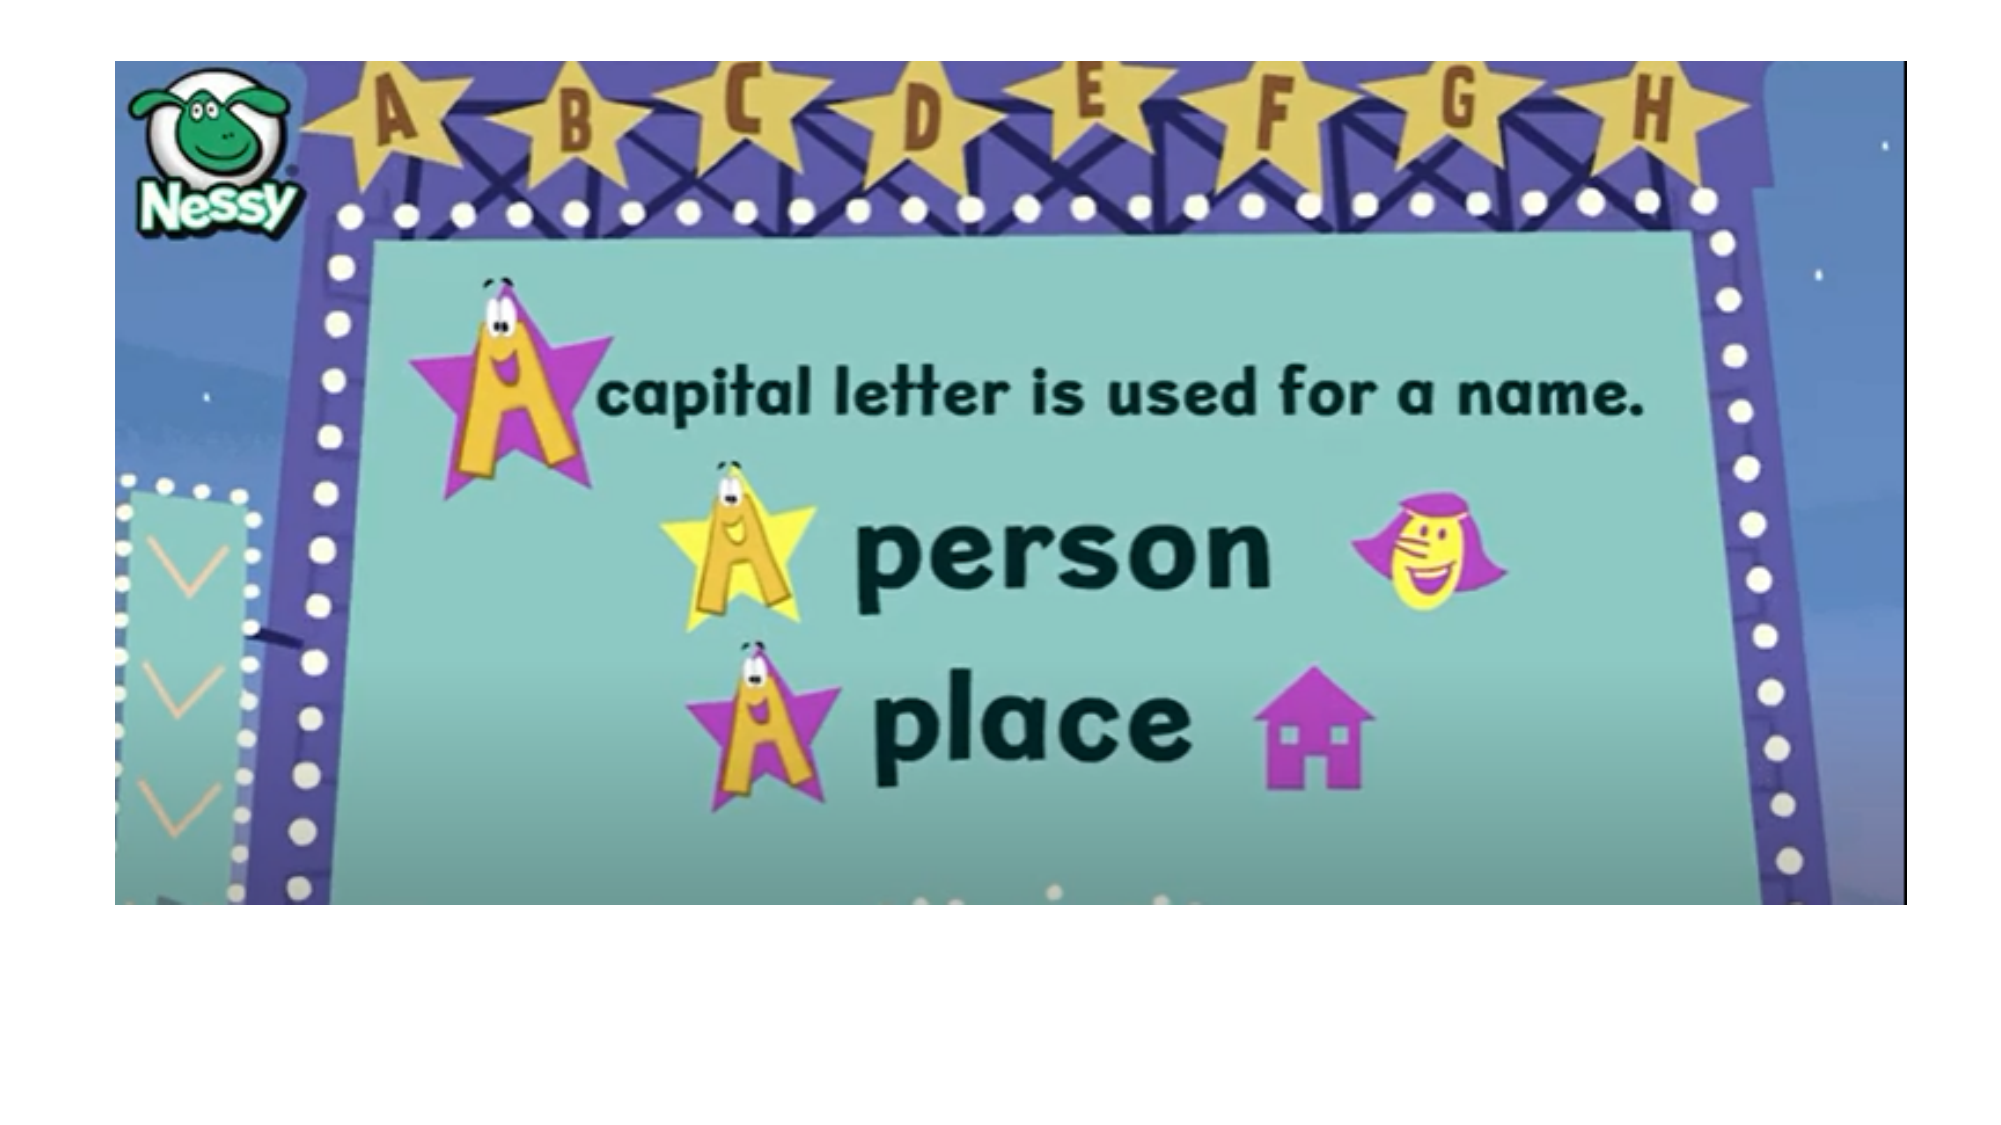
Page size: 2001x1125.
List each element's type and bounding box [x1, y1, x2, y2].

picture [115, 61, 1907, 905]
